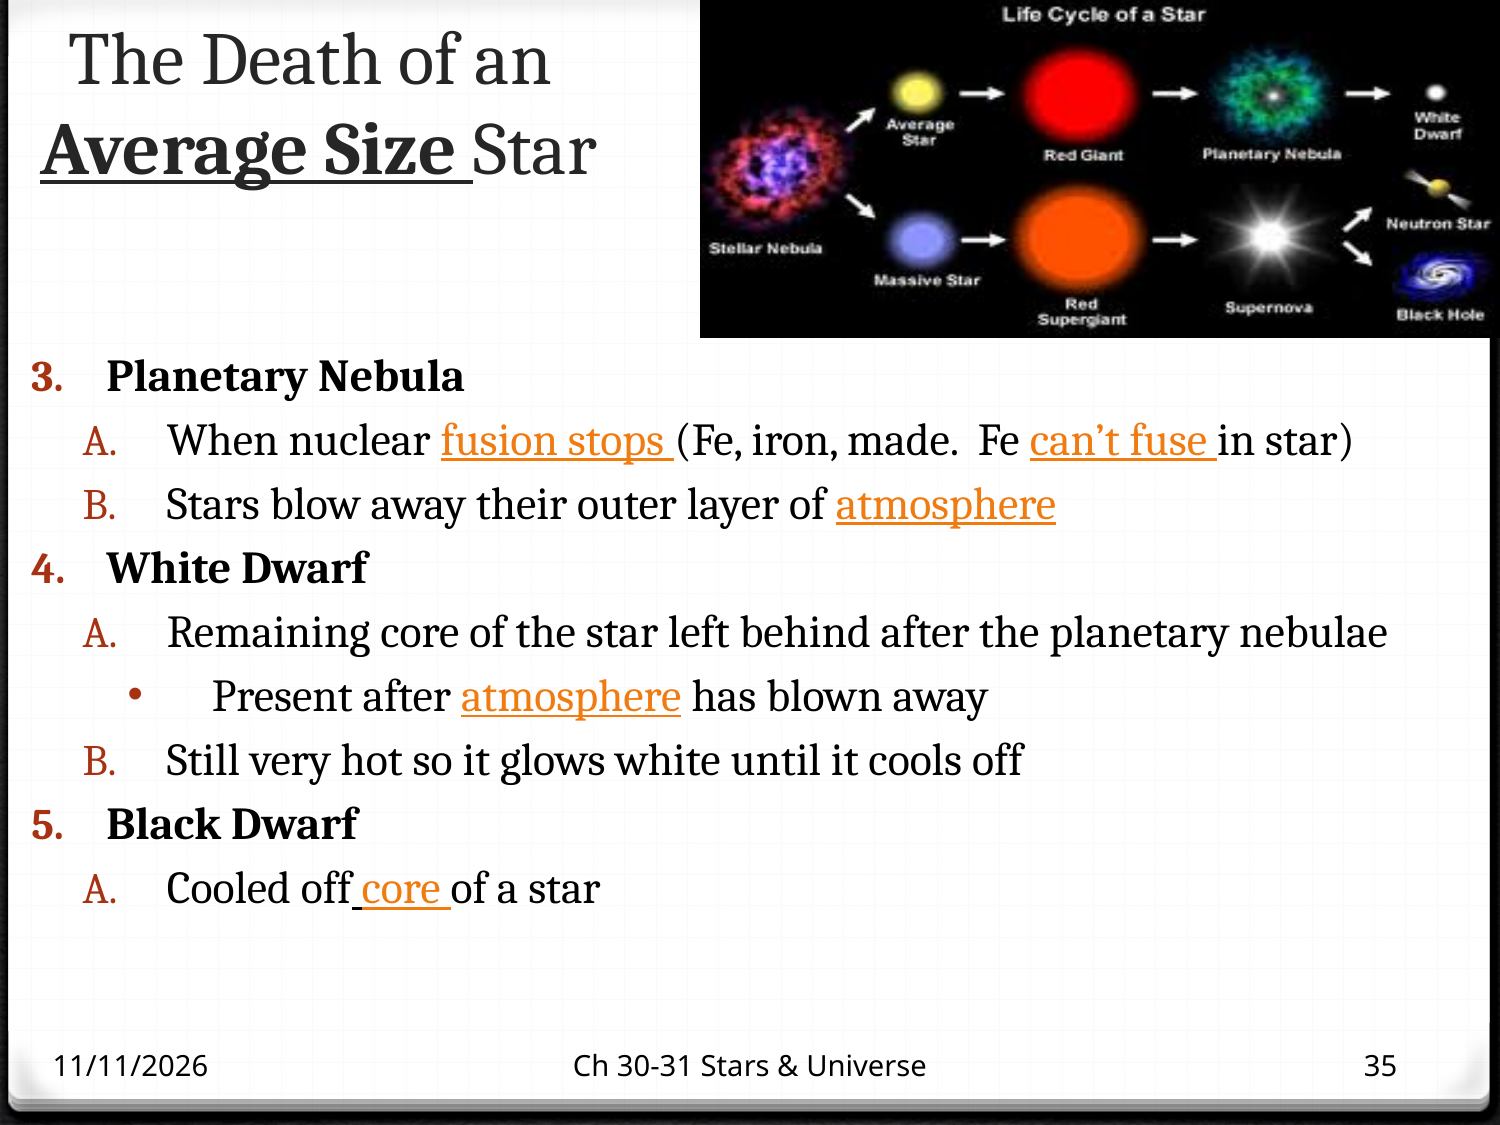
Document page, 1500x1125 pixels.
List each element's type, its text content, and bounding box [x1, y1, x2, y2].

list Planetary Nebula When nuclear fusion stops (Fe, iron, made. Fe can’t fuse in star) Stars blow away their outer layer of atmosphere White Dwarf Remaining core of the star left behind after the planetary nebulae Present after atmosphere has blown away Still very hot so it glows white until it cools off Black Dwarf Cooled off core of a star [0, 337, 1500, 1125]
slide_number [37, 1037, 388, 1098]
slide_number 35 [1062, 1037, 1413, 1098]
title The Death of an Average Size Star [0, 0, 638, 200]
picture [0, 0, 1500, 339]
footer Ch 30-31 Stars & Universe [512, 1037, 988, 1098]
